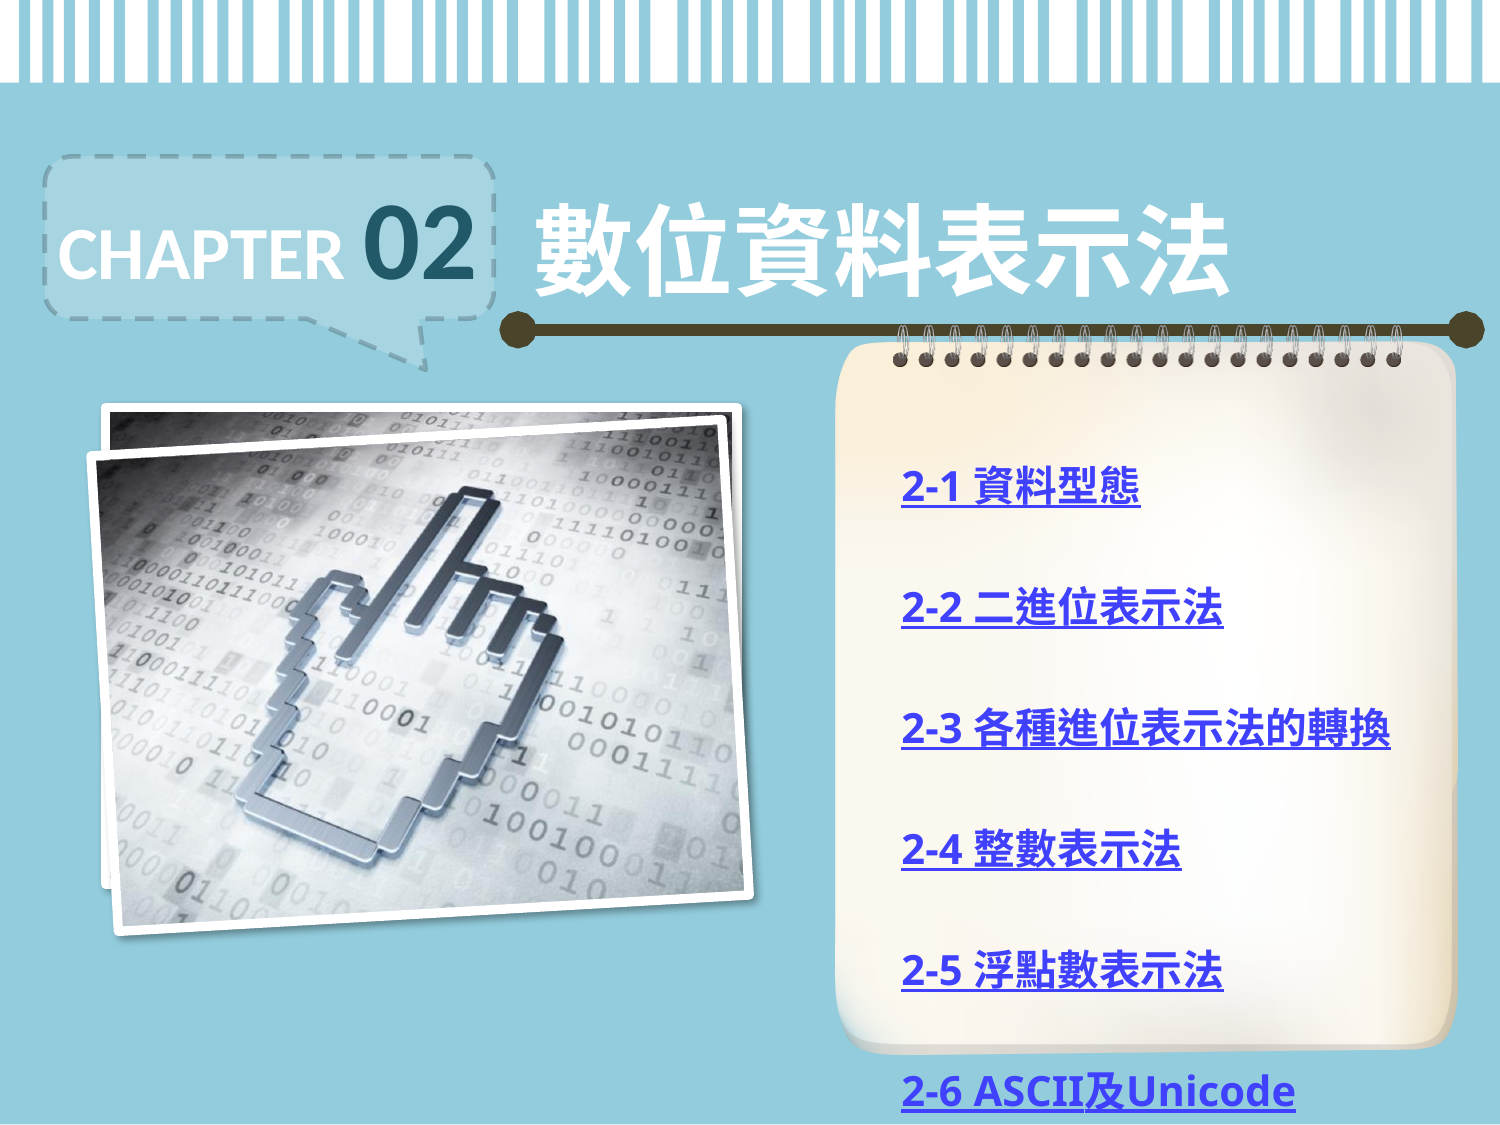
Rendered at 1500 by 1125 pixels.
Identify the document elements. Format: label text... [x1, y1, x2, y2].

picture [835, 325, 1458, 1055]
text_box 2-1 資料型態 2-2 二進位表示法 2-3 各種進位表示法的轉換 2-4 整數表示法 2-5 浮點數表示法 2-6 ASCII及Unicode [886, 1063, 1407, 1125]
picture [97, 411, 744, 926]
title 數位資料表示法 [518, 171, 1417, 326]
